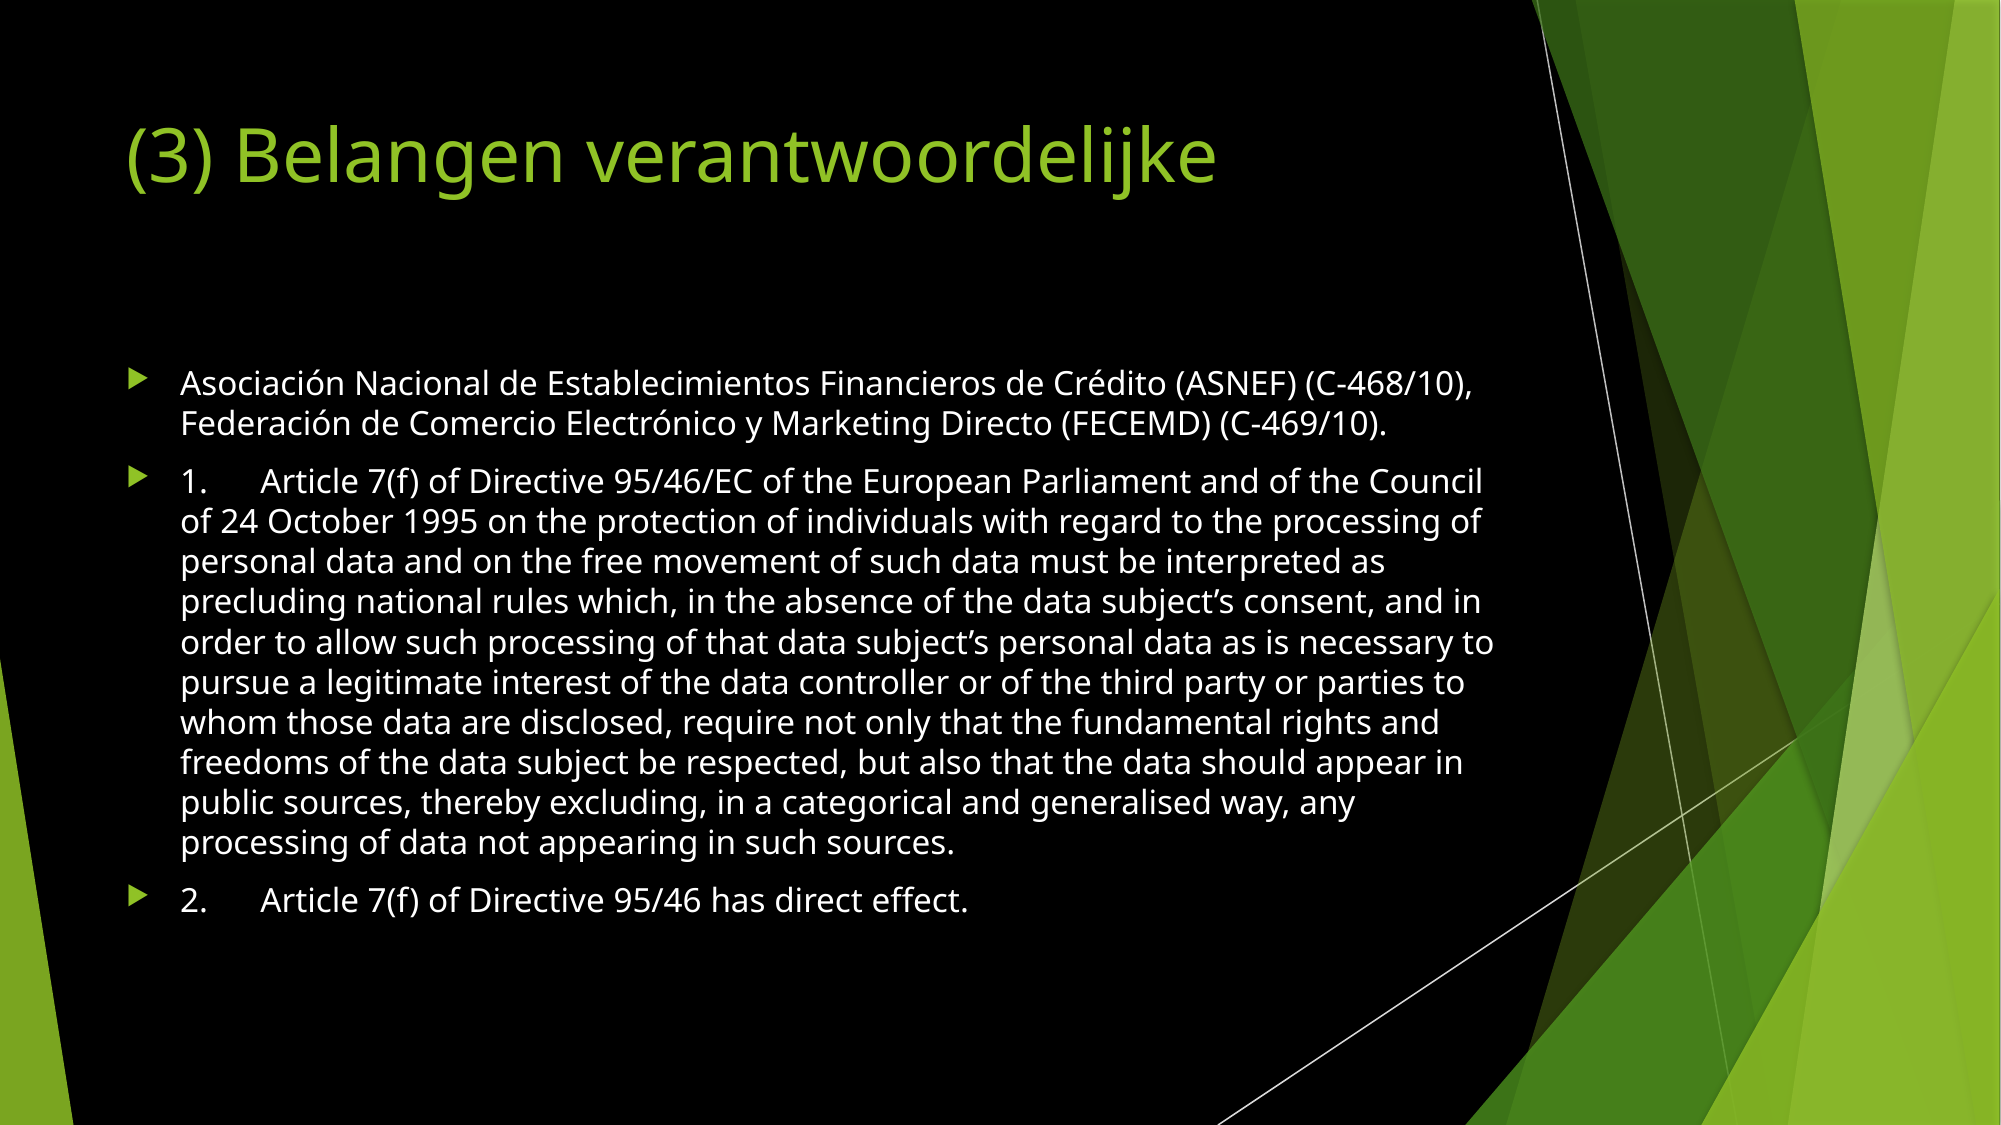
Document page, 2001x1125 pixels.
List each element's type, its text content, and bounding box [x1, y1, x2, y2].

title (3) Belangen verantwoordelijke [111, 99, 1522, 317]
list Asociación Nacional de Establecimientos Financieros de Crédito (ASNEF) (C‑468/10), Federación de Comercio Electrónico y Marketing Directo (FECEMD) (C‑469/10). 1. Article 7(f) of Directive 95/46/EC of the European Parliament and of the Council of 24 October 1995 on the protection of individuals with regard to the processing of personal data and on the free movement of such data must be interpreted as precluding national rules which, in the absence of the data subject’s consent, and in order to allow such processing of that data subject’s personal data as is necessary to pursue a legitimate interest of the data controller or of the third party or parties to whom those data are disclosed, require not only that the fundamental rights and freedoms of the data subject be respected, but also that the data should appear in public sources, thereby excluding, in a categorical and generalised way, any processing of data not appearing in such sources. 2. Article 7(f) of Directive 95/46 has direct effect. [111, 354, 1522, 992]
